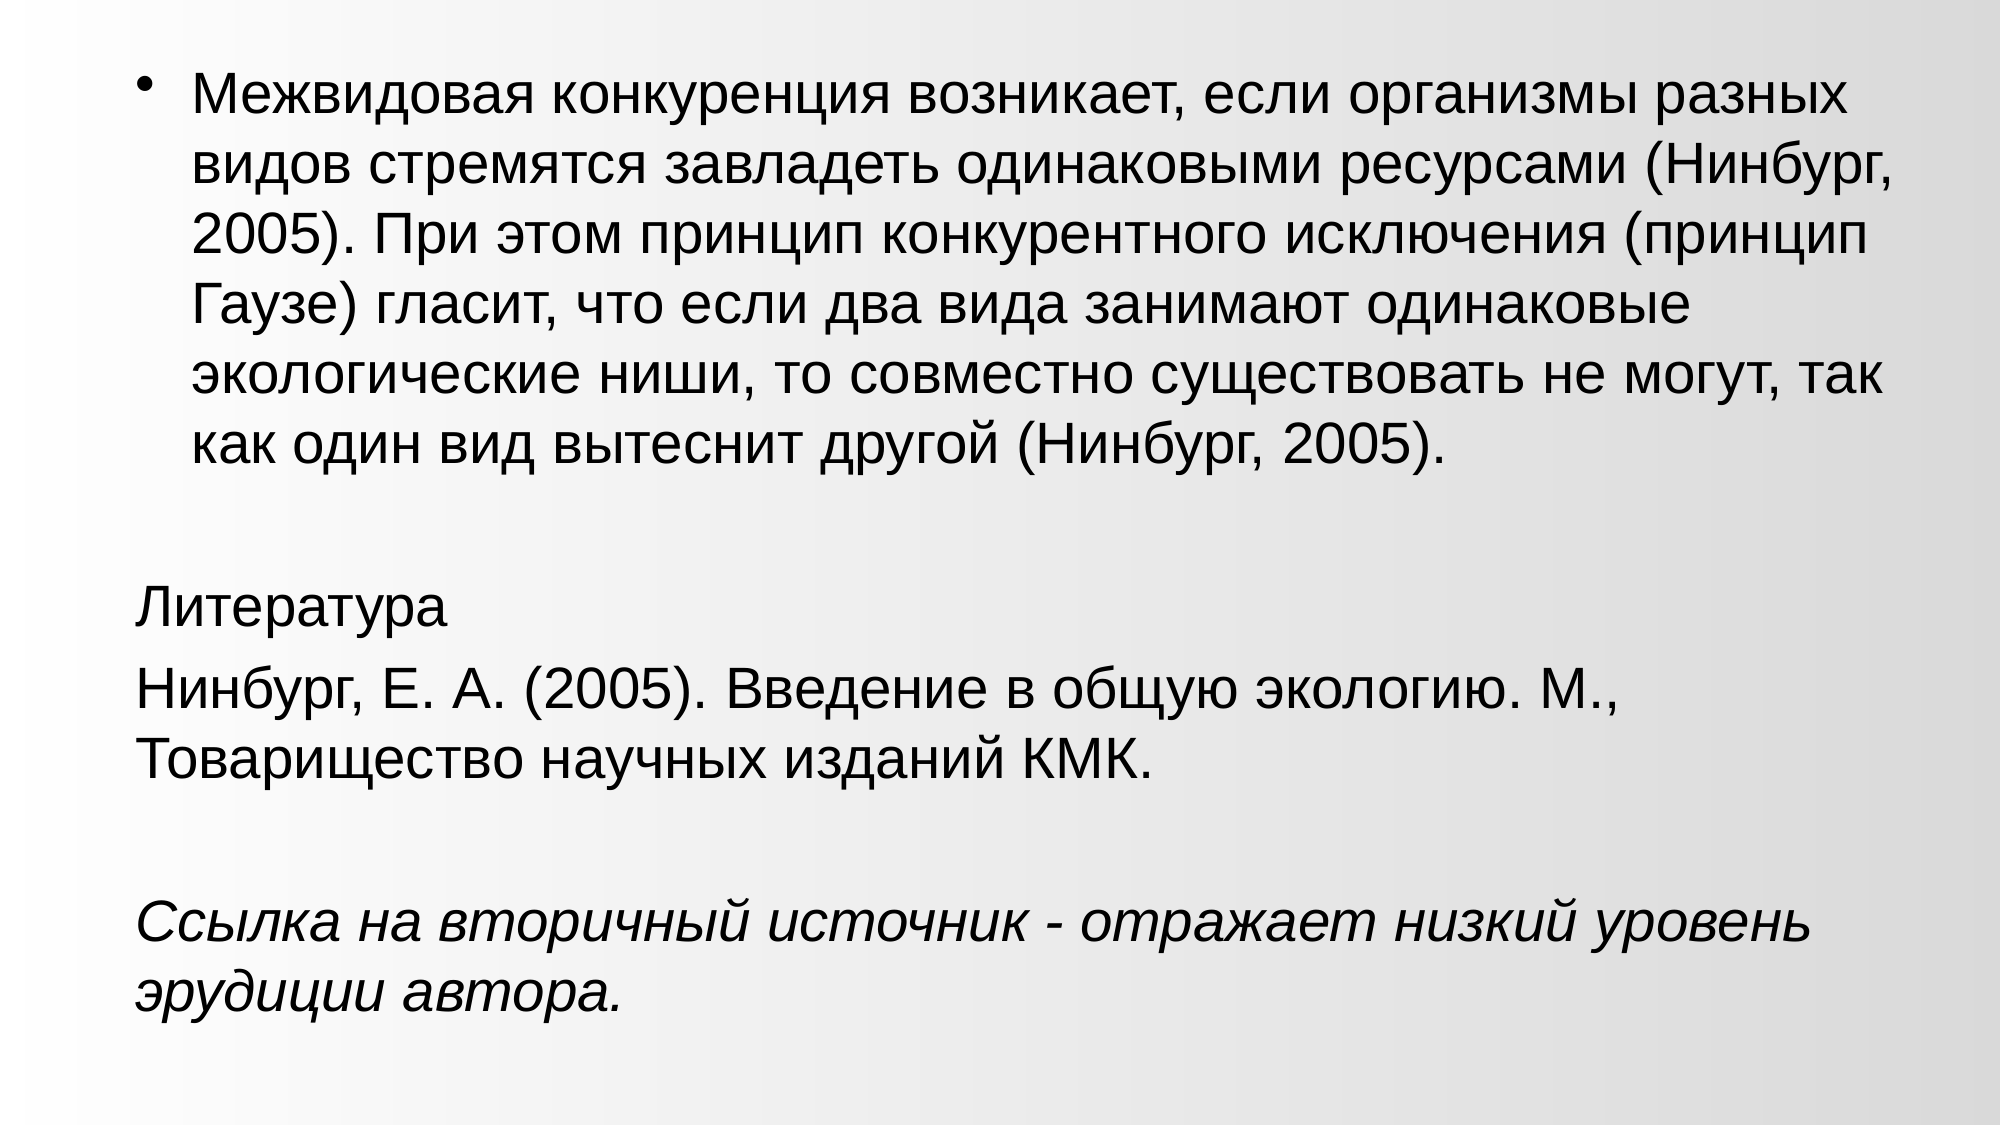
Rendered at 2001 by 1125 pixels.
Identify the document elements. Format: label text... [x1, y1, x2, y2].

list Межвидовая конкуренция возникает, если организмы разных видов стремятся завладеть одинаковыми ресурсами (Нинбург, 2005). При этом принцип конкурентного исключения (принцип Гаузе) гласит, что если два вида занимают одинаковые экологические ниши, то совместно существовать не могут, так как один вид вытеснит другой (Нинбург, 2005). Литература Нинбург, Е. А. (2005). Введение в общую экологию. М., Товарищество научных изданий КМК. Ссылка на вторичный источник - отражает низкий уровень эрудиции автора. [120, 47, 1921, 791]
